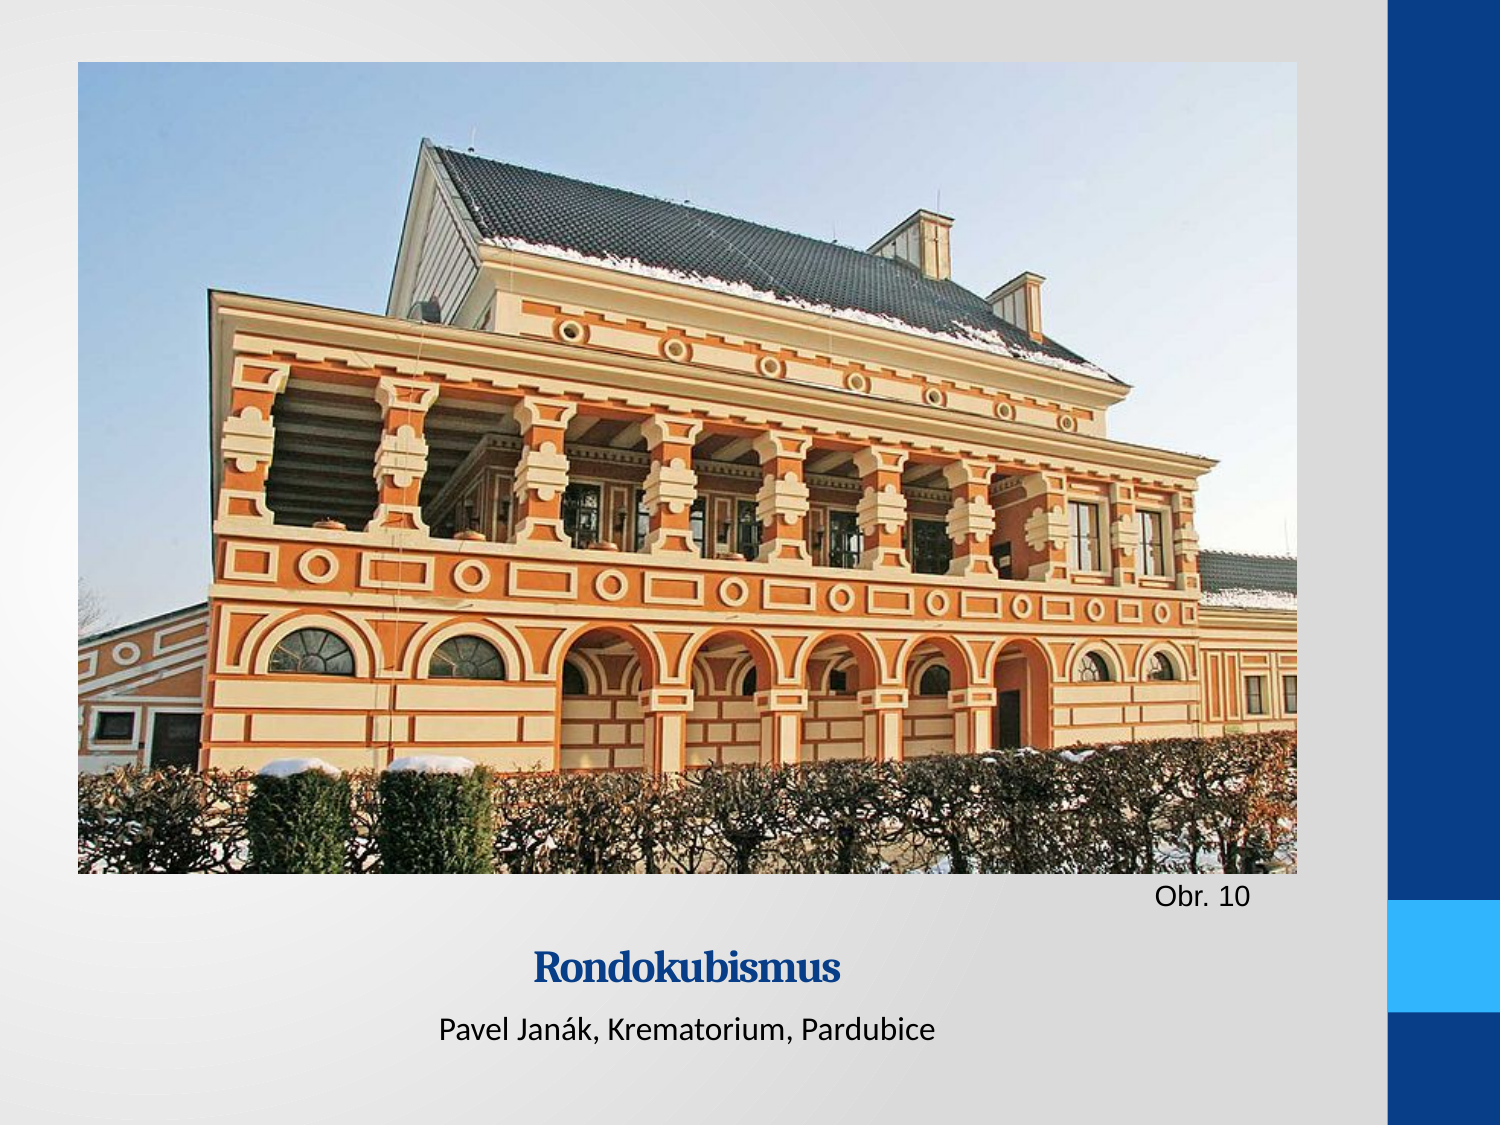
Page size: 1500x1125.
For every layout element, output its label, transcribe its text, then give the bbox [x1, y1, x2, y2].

list Pavel Janák, Krematorium, Pardubice [50, 999, 1325, 1100]
title Rondokubismus [50, 901, 1325, 999]
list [78, 61, 1297, 874]
text_box Obr. 10 [1139, 880, 1294, 920]
